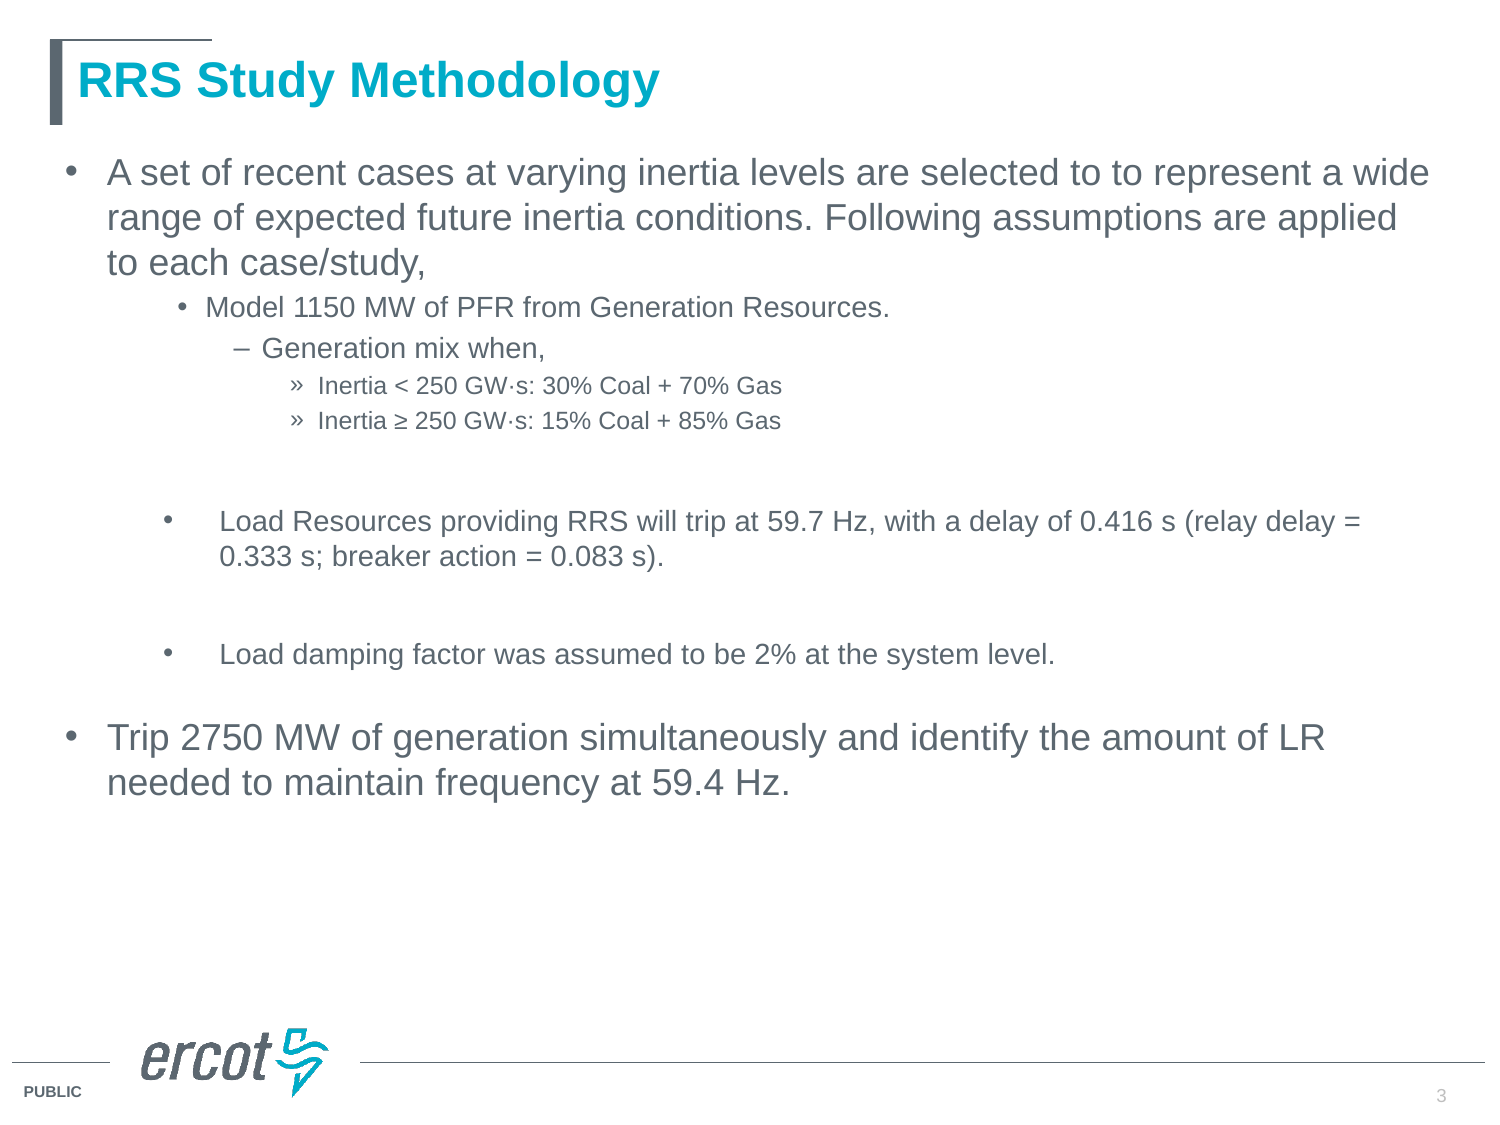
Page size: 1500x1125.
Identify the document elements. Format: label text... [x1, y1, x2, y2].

list A set of recent cases at varying inertia levels are selected to to represent a wide range of expected future inertia conditions. Following assumptions are applied to each case/study, Model 1150 MW of PFR from Generation Resources. Generation mix when, Inertia < 250 GW·s: 30% Coal + 70% Gas Inertia ≥ 250 GW·s: 15% Coal + 85% Gas Load Resources providing RRS will trip at 59.7 Hz, with a delay of 0.416 s (relay delay = 0.333 s; breaker action = 0.083 s). Load damping factor was assumed to be 2% at the system level. Trip 2750 MW of generation simultaneously and identify the amount of LR needed to maintain frequency at 59.4 Hz. [50, 140, 1450, 972]
title RRS Study Methodology [62, 39, 1450, 125]
picture [137, 1024, 332, 1100]
